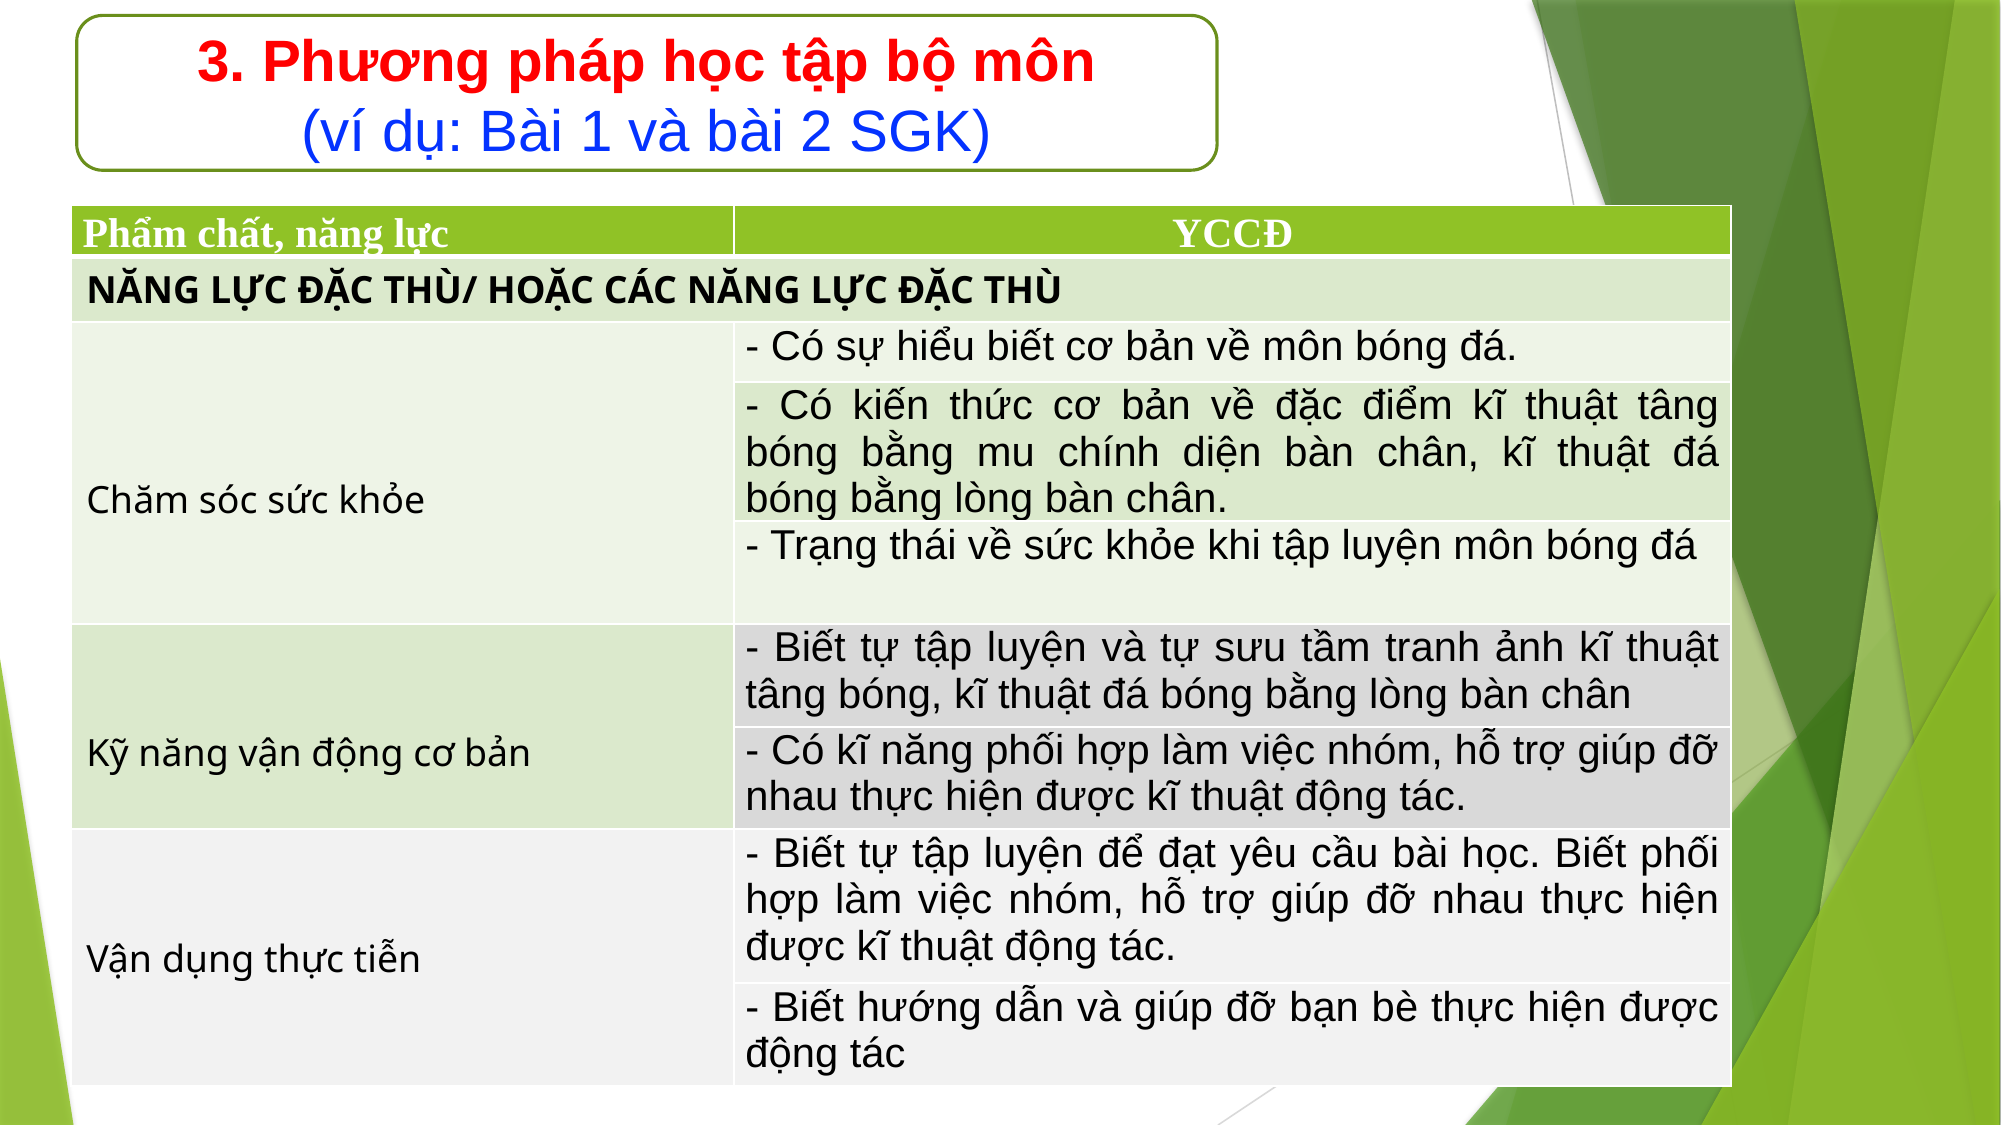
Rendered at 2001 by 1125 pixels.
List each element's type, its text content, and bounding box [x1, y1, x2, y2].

table_cell Chăm sóc sức khỏe [72, 323, 733, 623]
table_cell - Biết hướng dẫn và giúp đỡ bạn bè thực hiện được động tác [735, 984, 1730, 1085]
table_cell Kỹ năng vận động cơ bản [72, 625, 733, 828]
table_header Phẩm chất, năng lực [72, 206, 733, 254]
table_cell - Biết tự tập luyện và tự sưu tầm tranh ảnh kĩ thuật tâng bóng, kĩ thuật đá bóng bằng lòng bàn chân [735, 625, 1730, 726]
table_header YCCĐ [735, 206, 1730, 254]
table_cell - Có kiến thức cơ bản về đặc điểm kĩ thuật tâng bóng bằng mu chính diện bàn chân, kĩ thuật đá bóng bằng lòng bàn chân. [735, 383, 1730, 520]
table_cell - Có sự hiểu biết cơ bản về môn bóng đá. [735, 323, 1730, 381]
table_cell Vận dụng thực tiễn [72, 830, 733, 1085]
table_cell NĂNG LỰC ĐẶC THÙ/ HOẶC CÁC NĂNG LỰC ĐẶC THÙ [72, 259, 1730, 321]
table_cell - Biết tự tập luyện để đạt yêu cầu bài học. Biết phối hợp làm việc nhóm, hỗ trợ giúp đỡ nhau thực hiện được kĩ thuật động tác. [735, 830, 1730, 982]
text_box 3. Phương pháp học tập bộ môn (ví dụ: Bài 1 và bài 2 SGK) [75, 13, 1219, 172]
table_cell - Có kĩ năng phối hợp làm việc nhóm, hỗ trợ giúp đỡ nhau thực hiện được kĩ thuật động tác. [735, 728, 1730, 828]
table_cell - Trạng thái về sức khỏe khi tập luyện môn bóng đá [735, 522, 1730, 623]
